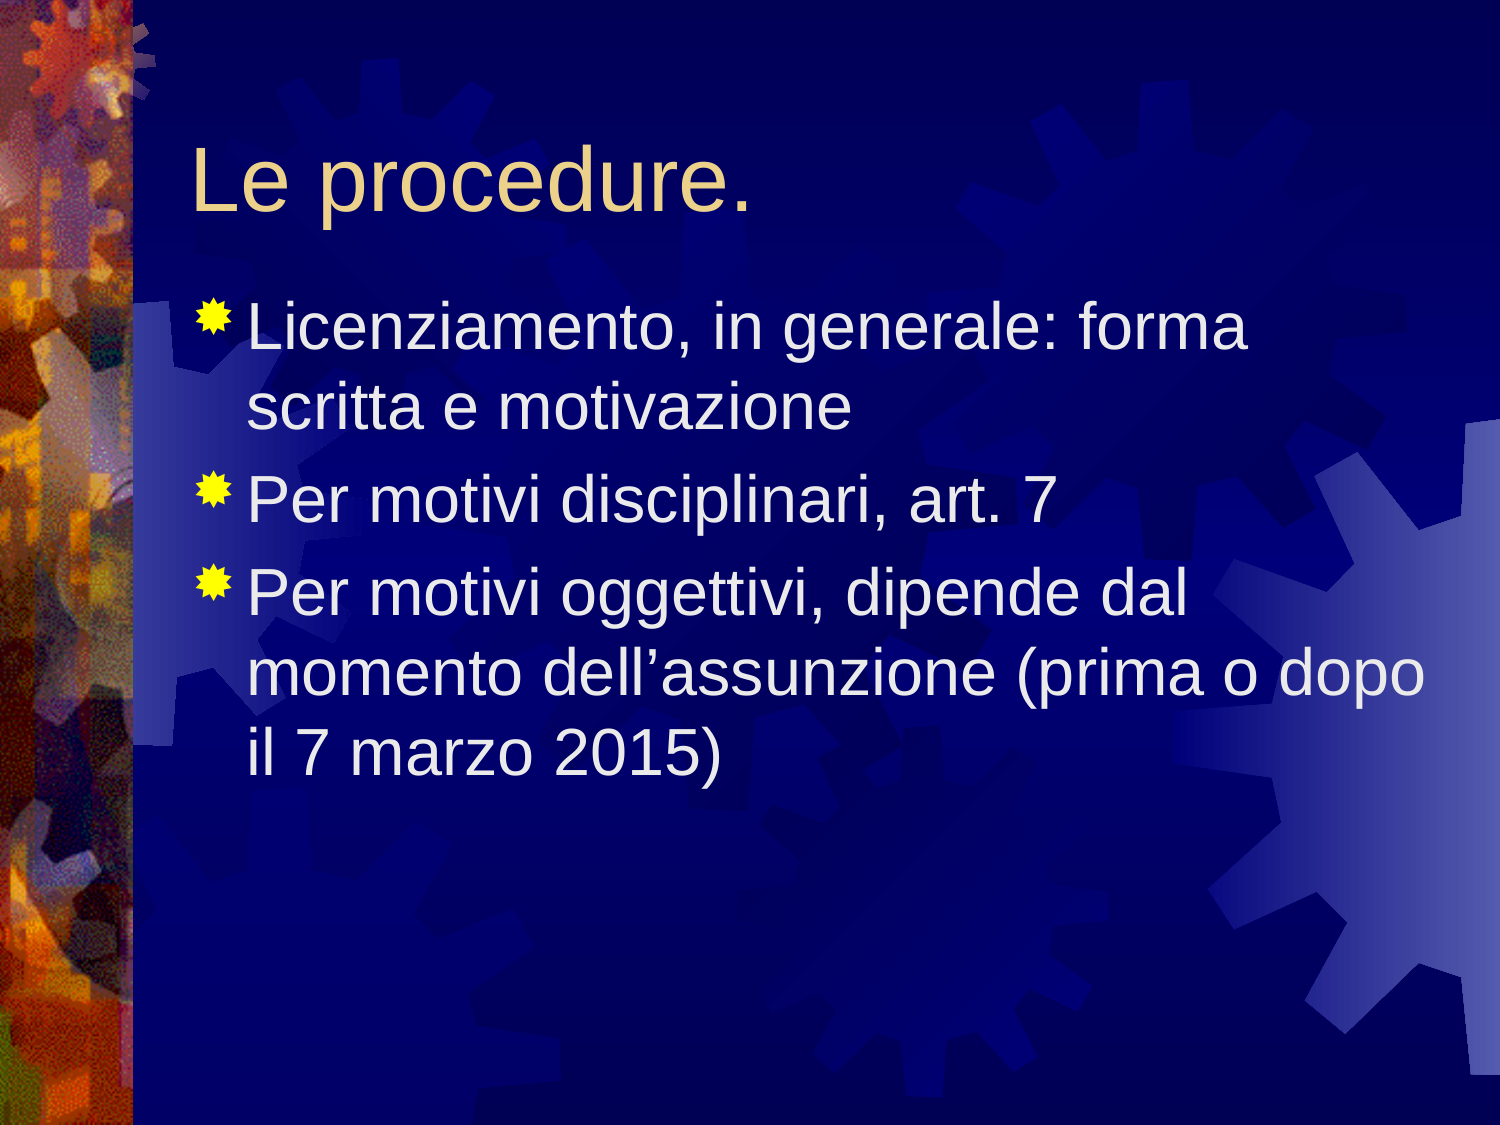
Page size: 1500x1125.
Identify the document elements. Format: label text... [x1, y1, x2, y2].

list Licenziamento, in generale: forma scritta e motivazione Per motivi disciplinari, art. 7 Per motivi oggettivi, dipende dal momento dell’assunzione (prima o dopo il 7 marzo 2015) [174, 275, 1450, 950]
title Le procedure. [174, 50, 1450, 238]
picture [0, 0, 133, 1125]
